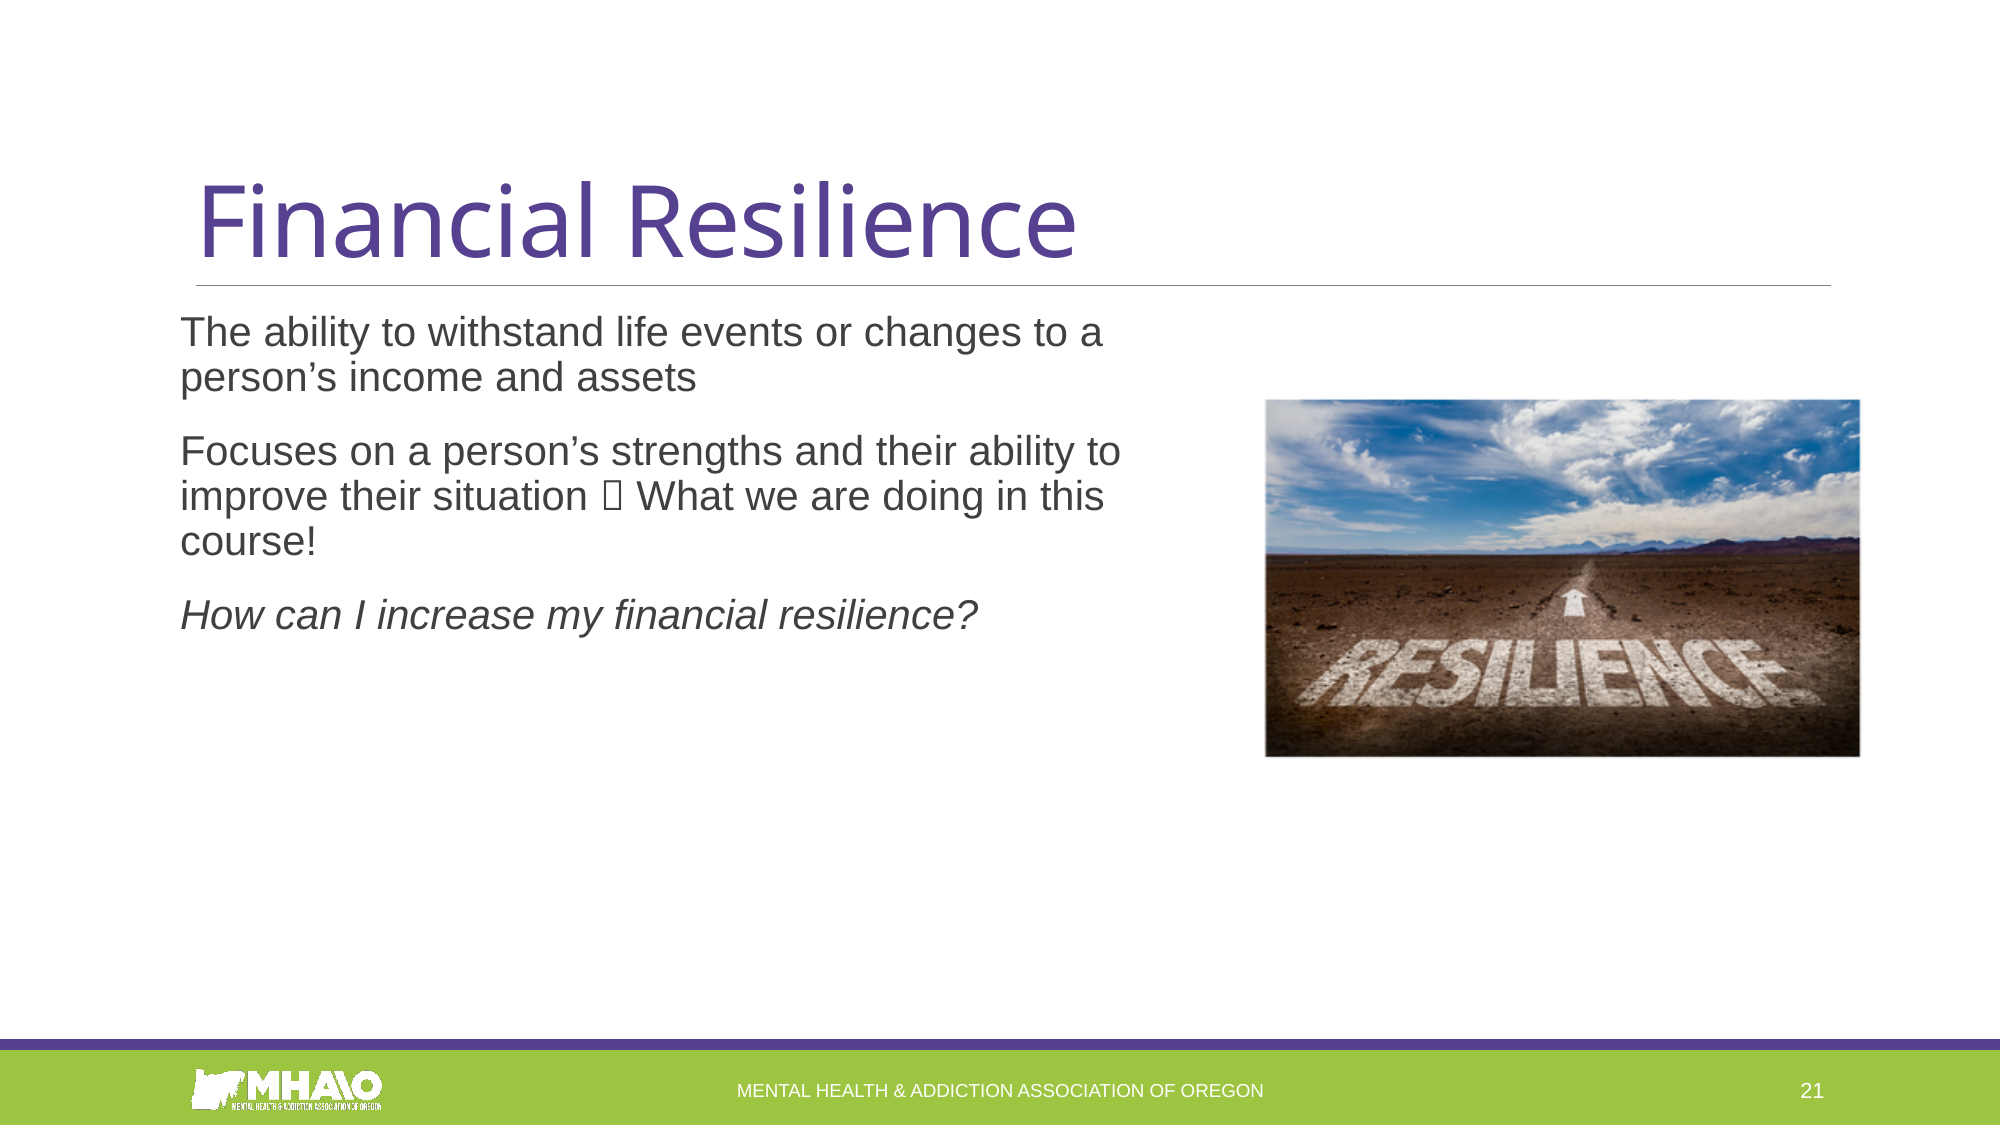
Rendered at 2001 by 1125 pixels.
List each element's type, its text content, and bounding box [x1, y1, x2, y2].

list The ability to withstand life events or changes to a person’s income and assets Focuses on a person’s strengths and their ability to improve their situation  What we are doing in this course! How can I increase my financial resilience? [180, 302, 1176, 963]
picture [189, 1066, 383, 1112]
title Financial Resilience [180, 47, 1830, 285]
picture [1247, 342, 1874, 813]
slide_number 21 [1624, 1059, 1840, 1120]
footer Mental Health & Addiction Association of Oregon [604, 1059, 1396, 1120]
